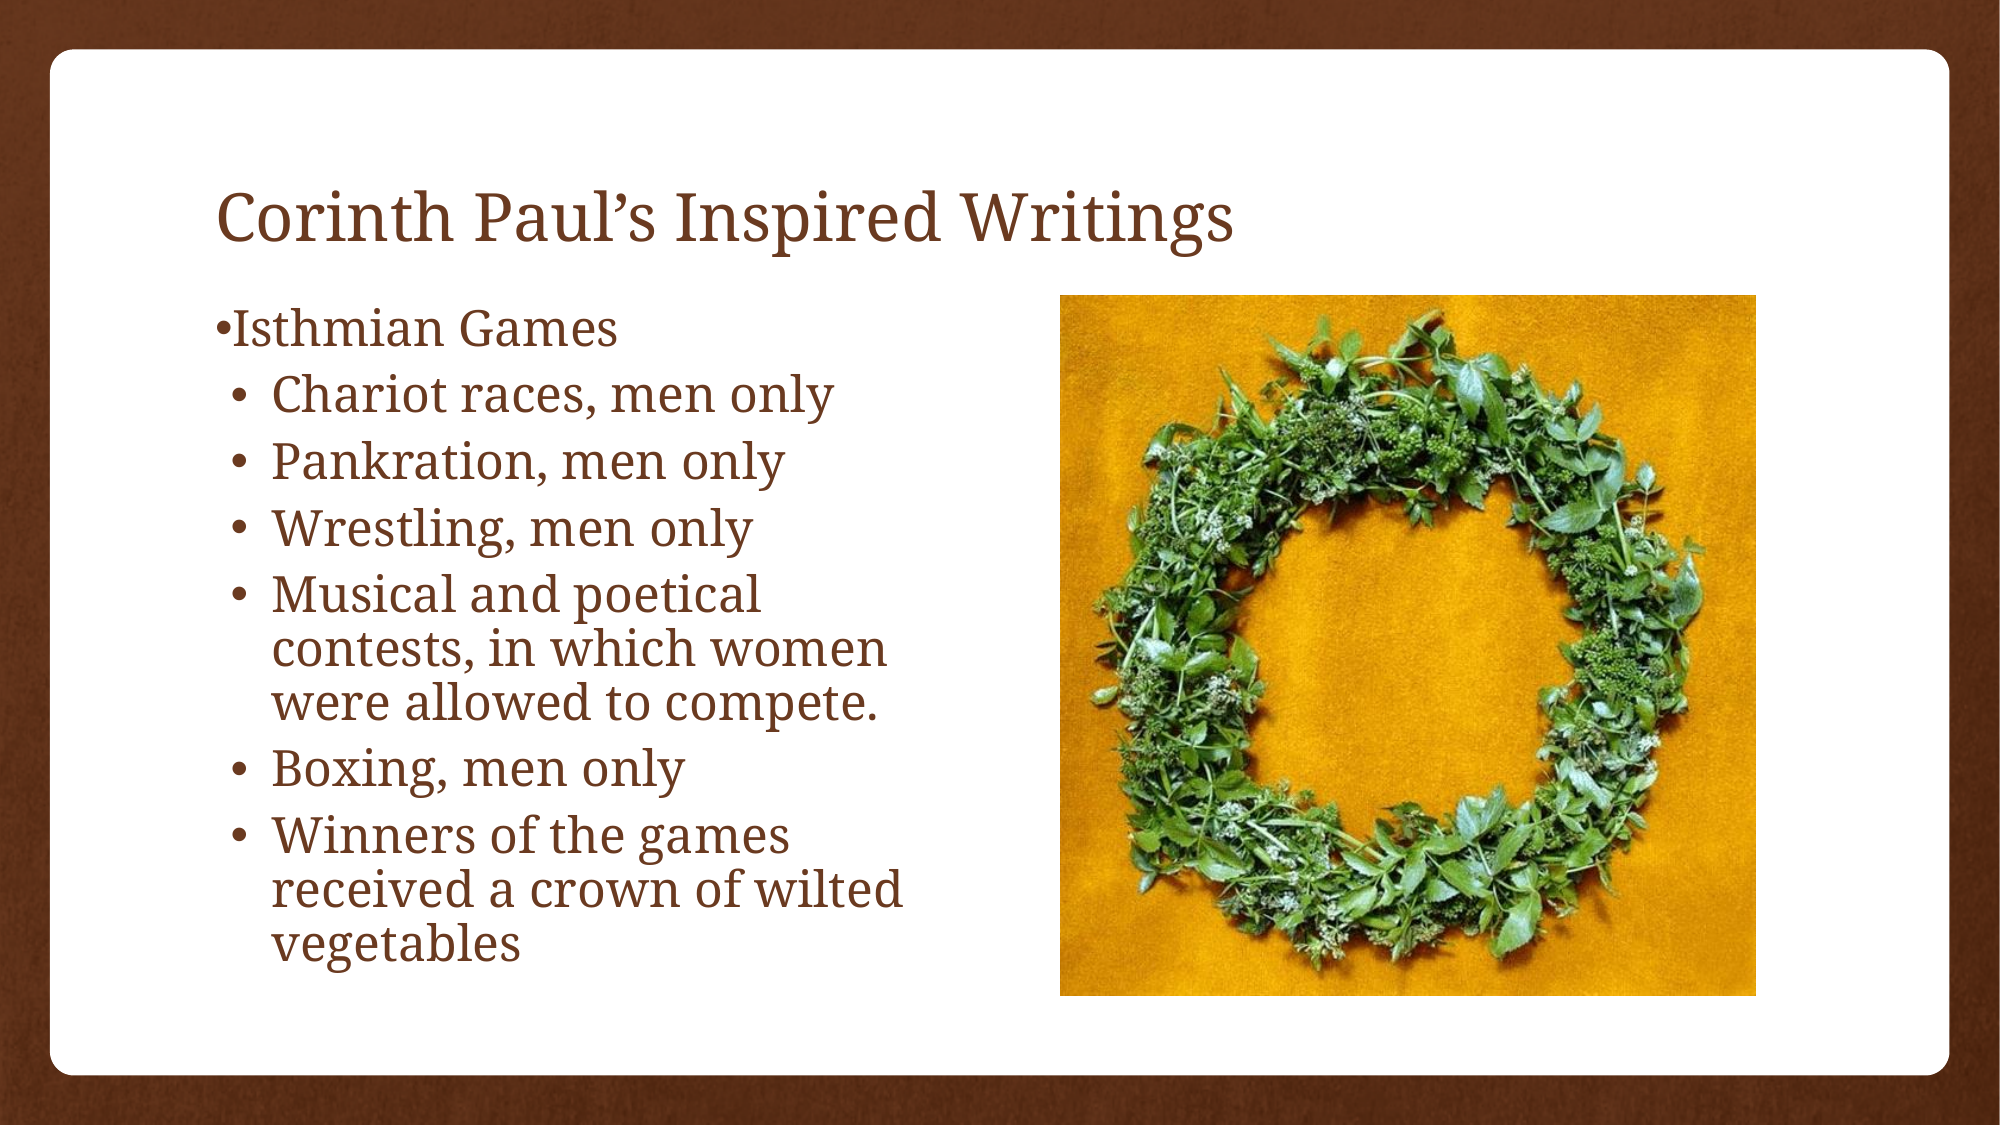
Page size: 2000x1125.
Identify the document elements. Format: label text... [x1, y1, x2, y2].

title Corinth Paul’s Inspired Writings [199, 70, 1800, 263]
picture [1060, 295, 1756, 996]
text_box Isthmian Games Chariot races, men only Pankration, men only Wrestling, men only Musical and poetical contests, in which women were allowed to compete. Boxing, men only Winners of the games received a crown of wilted vegetables [199, 295, 984, 996]
